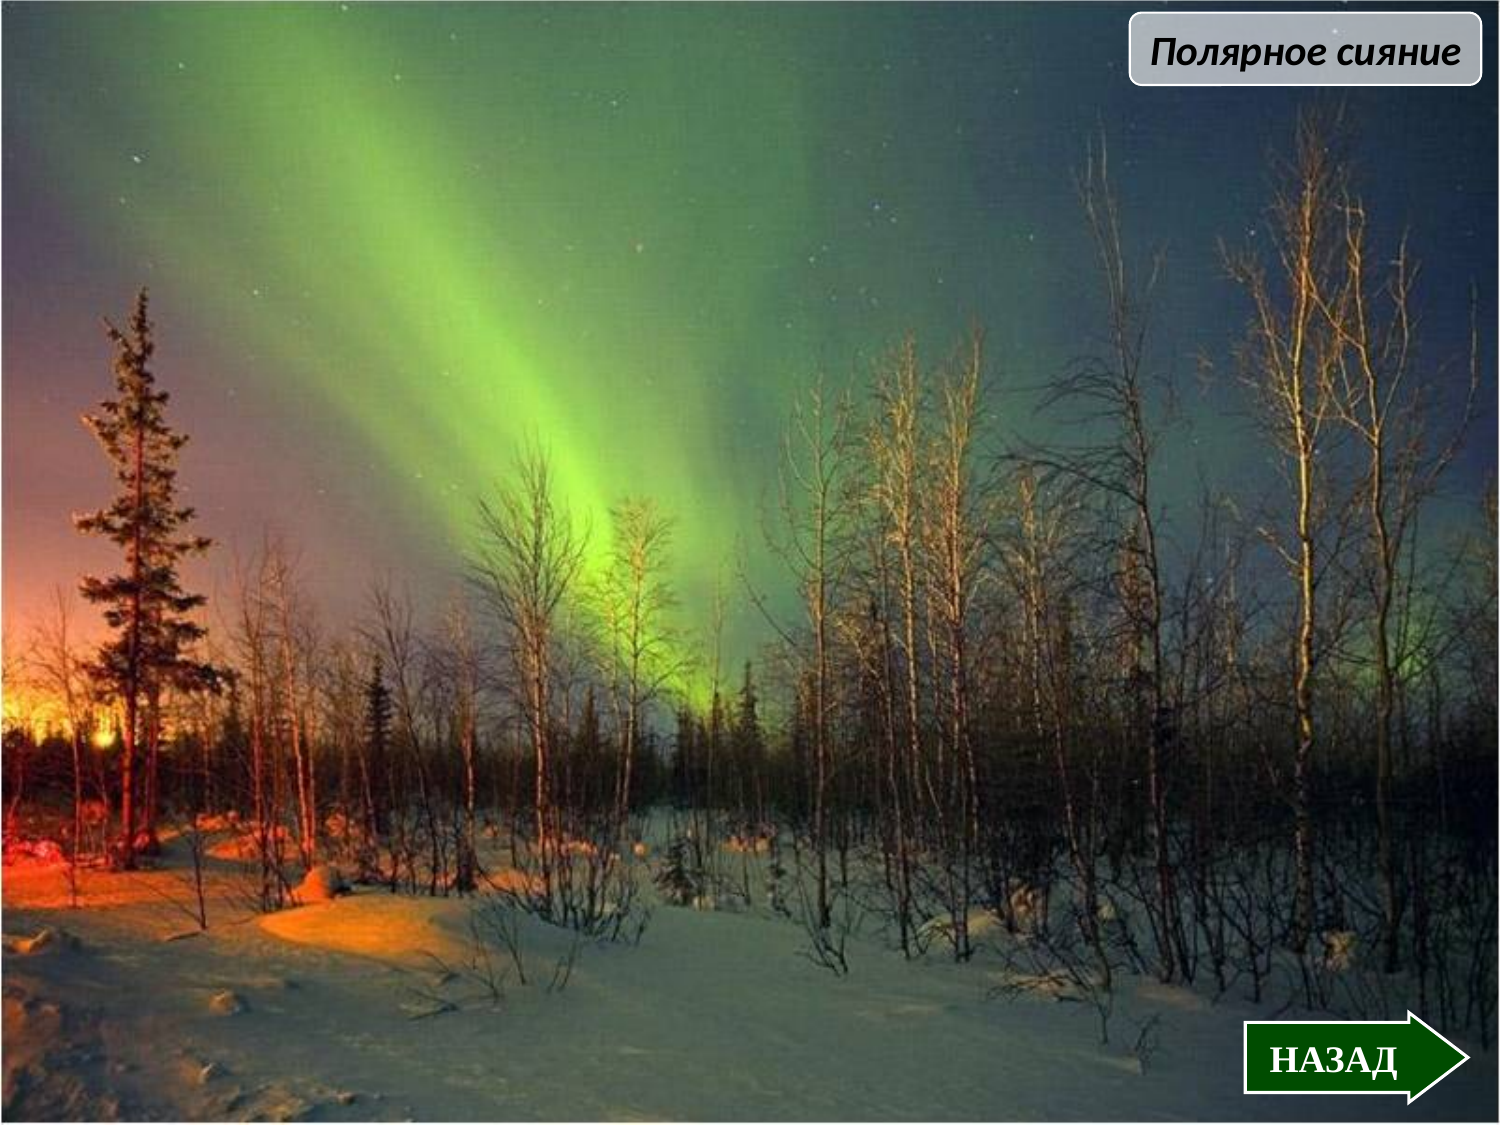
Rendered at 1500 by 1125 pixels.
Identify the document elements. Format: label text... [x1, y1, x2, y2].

picture [0, 0, 1500, 1125]
text_box Полярное сияние [1129, 12, 1482, 85]
text_box НАЗАД [1245, 1012, 1468, 1103]
